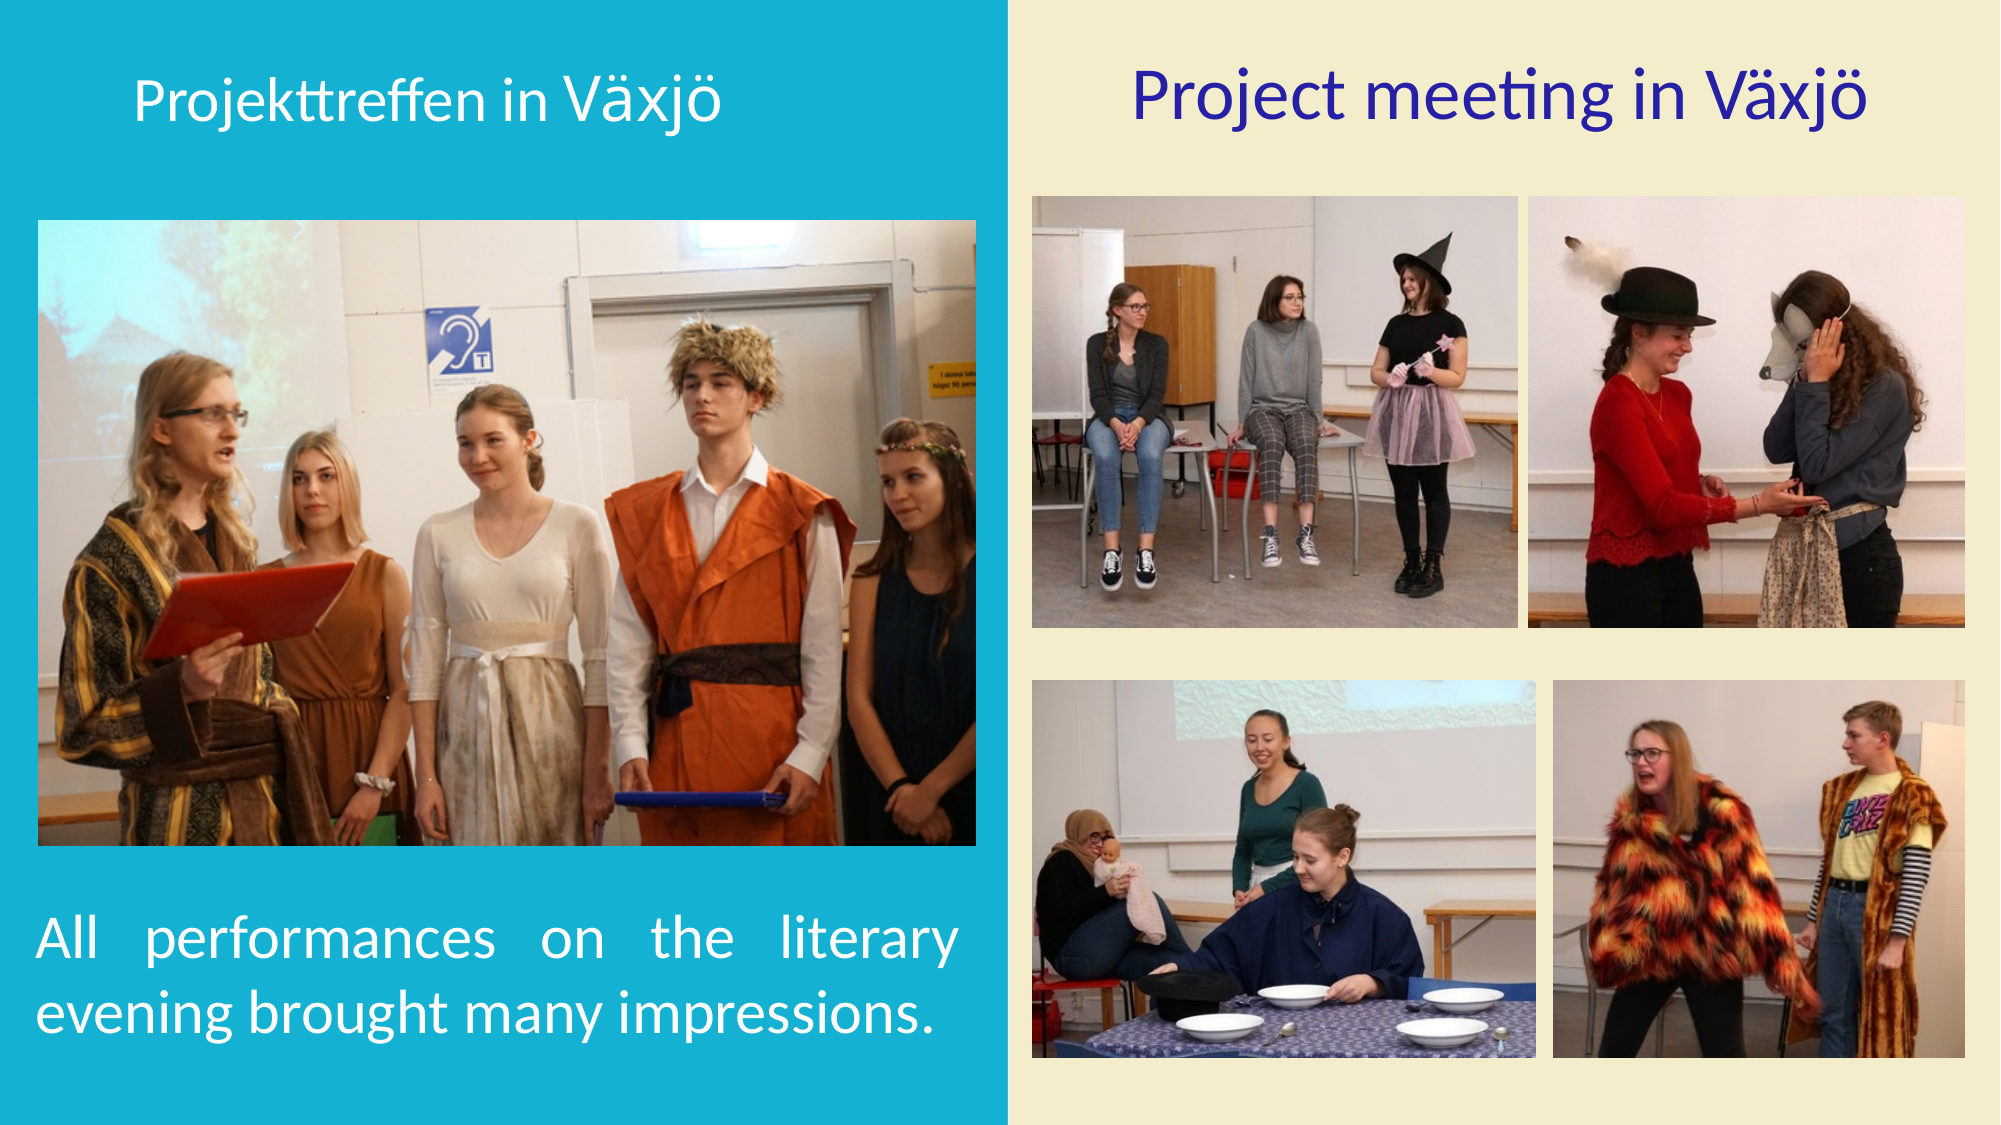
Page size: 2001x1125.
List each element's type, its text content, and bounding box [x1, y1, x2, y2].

text_box All performances on the literary evening brought many impressions. [20, 888, 976, 1054]
picture [0, 0, 2001, 1125]
text_box Project meeting in Växjö [1108, 37, 1919, 142]
title Projekttreffen in Växjö [118, 58, 896, 144]
